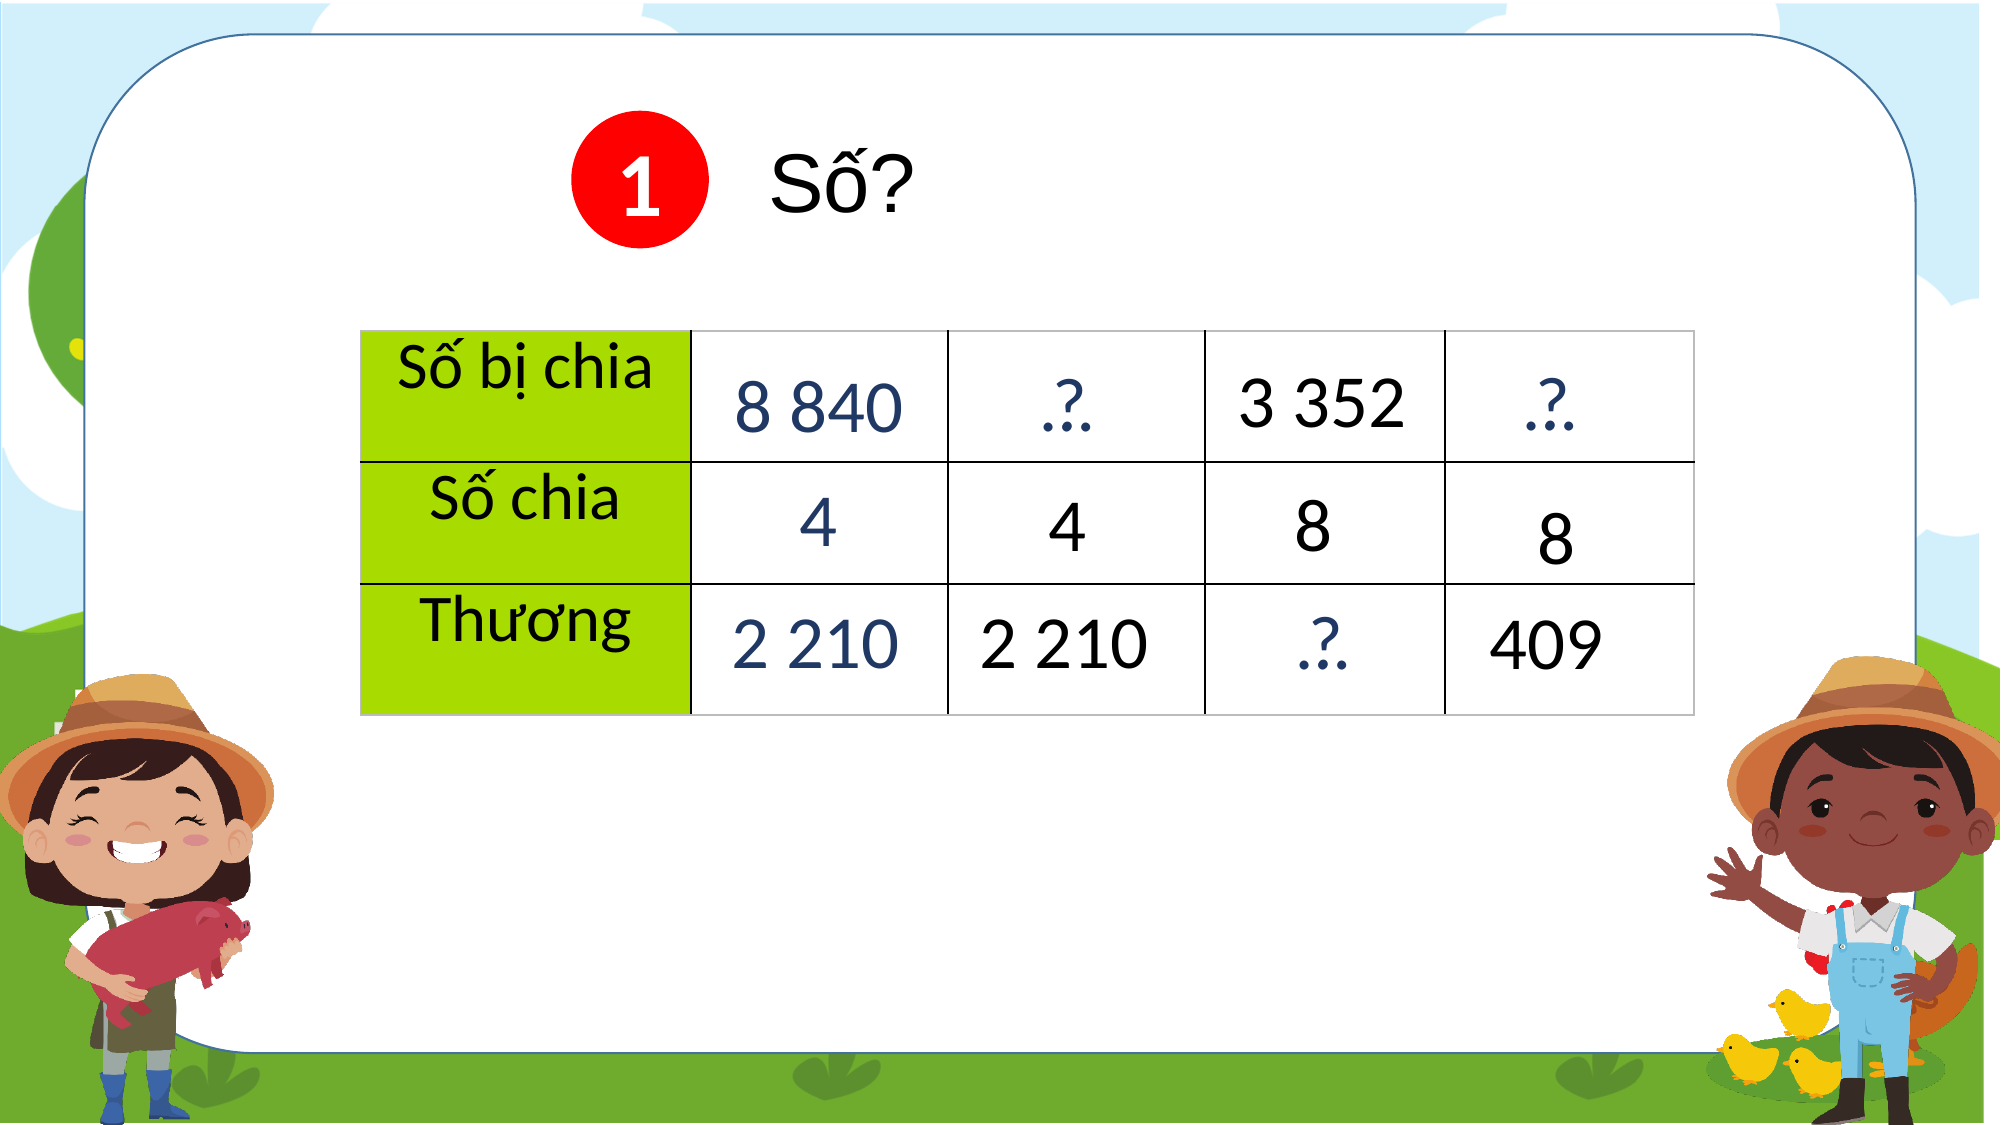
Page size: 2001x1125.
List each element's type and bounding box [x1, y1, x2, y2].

text_box [1027, 348, 1110, 456]
picture [0, 2, 2000, 1125]
text_box [1283, 585, 1366, 694]
text_box [1509, 347, 1592, 455]
